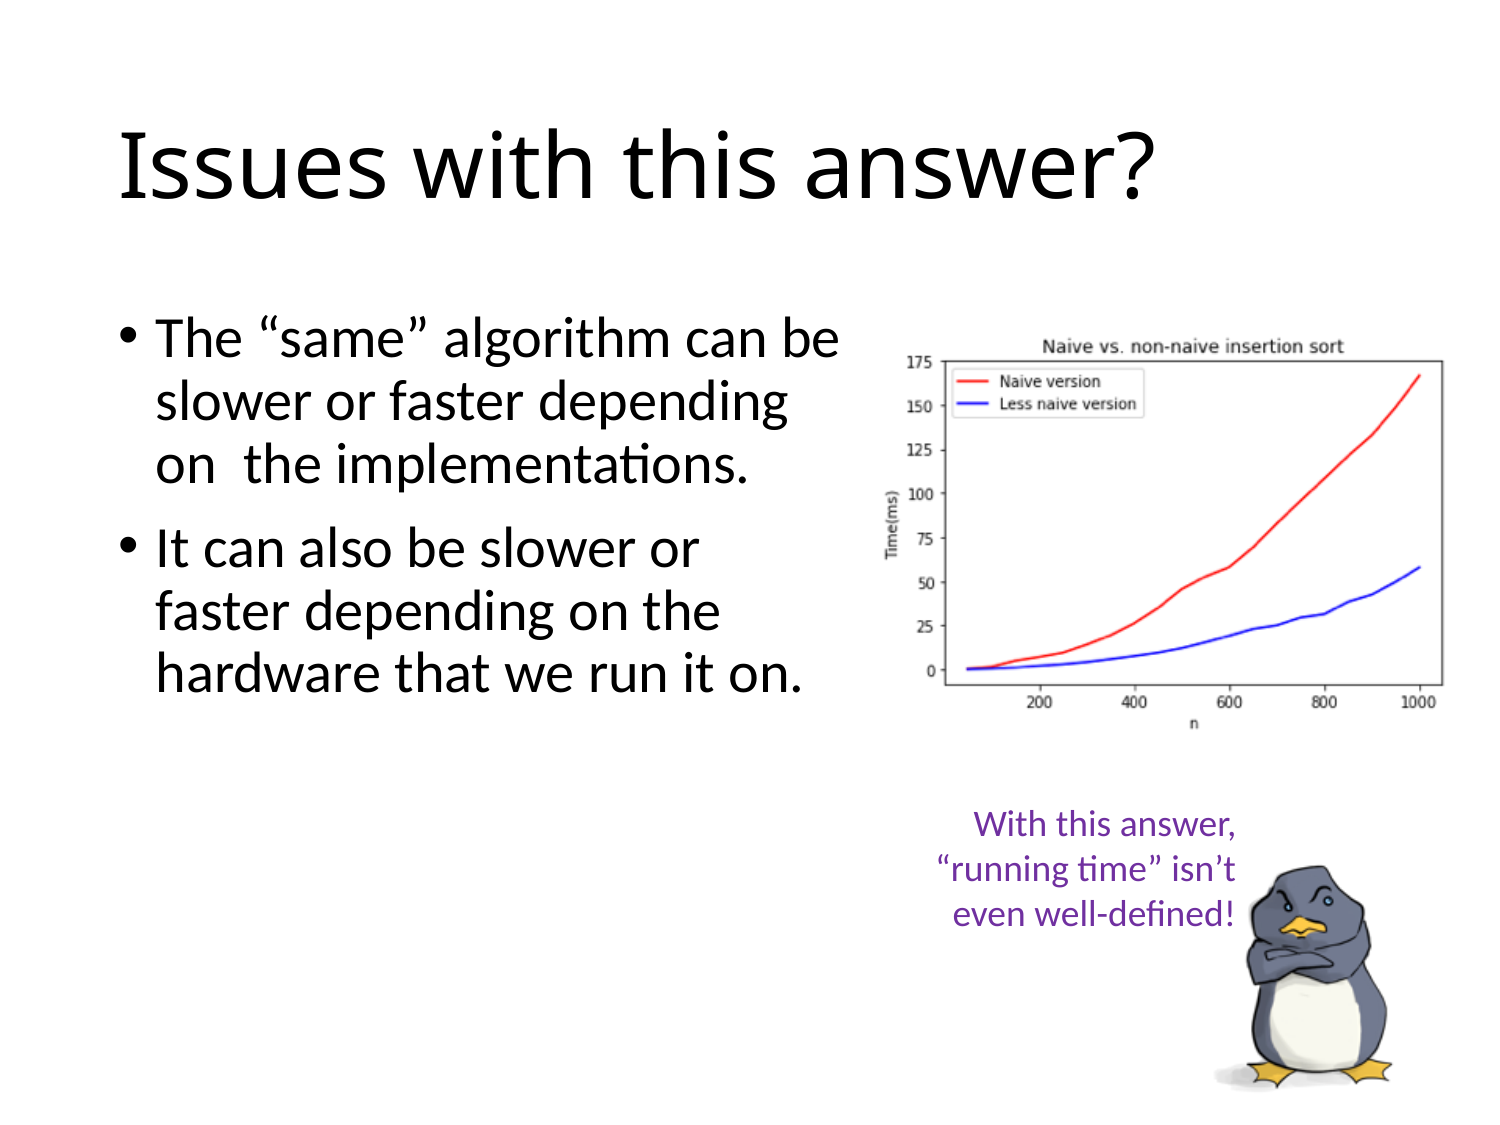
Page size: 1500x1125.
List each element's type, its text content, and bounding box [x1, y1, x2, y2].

picture [875, 328, 1457, 741]
text_box With this answer, “running time” isn’t even well-defined! [858, 791, 1252, 942]
list The “same” algorithm can be slower or faster depending on the implementations. It can also be slower or faster depending on the hardware that we run it on. [103, 299, 859, 1014]
title Issues with this answer? [103, 59, 1397, 278]
picture [1198, 844, 1419, 1108]
